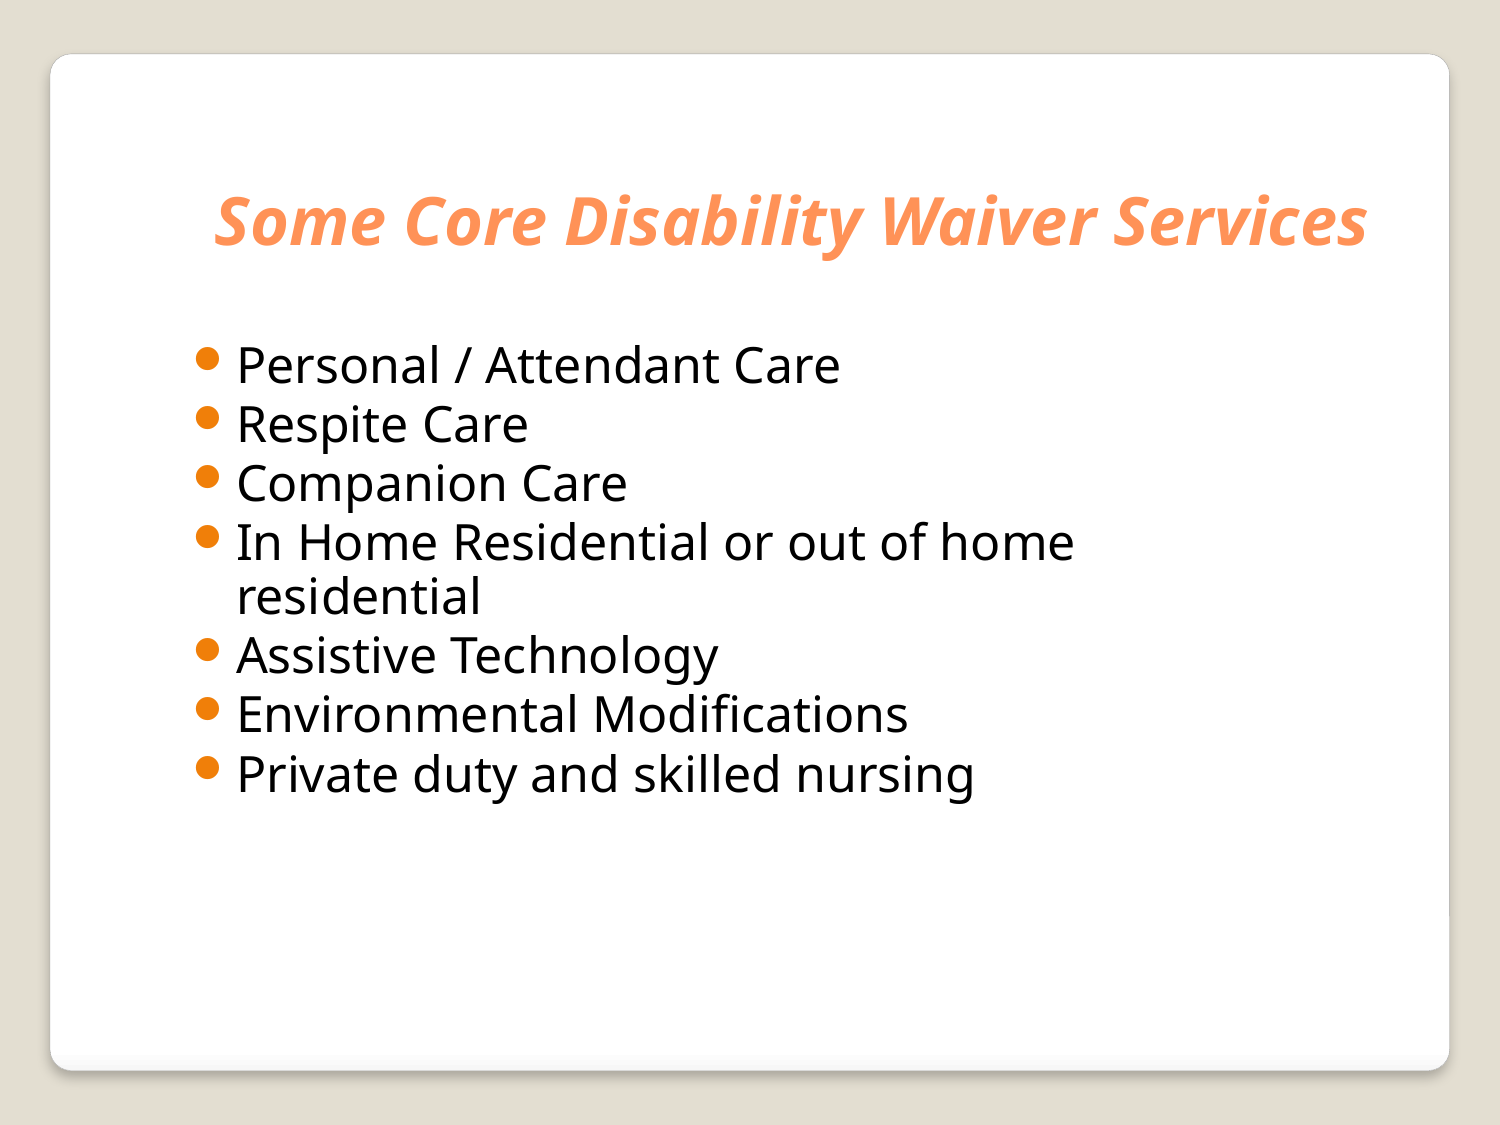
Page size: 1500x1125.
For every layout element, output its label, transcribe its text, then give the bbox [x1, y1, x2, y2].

title Some Core Disability Waiver Services [200, 125, 1500, 313]
list Personal / Attendant Care Respite Care Companion Care In Home Residential or out of home residential Assistive Technology Environmental Modifications Private duty and skilled nursing [162, 324, 1138, 936]
